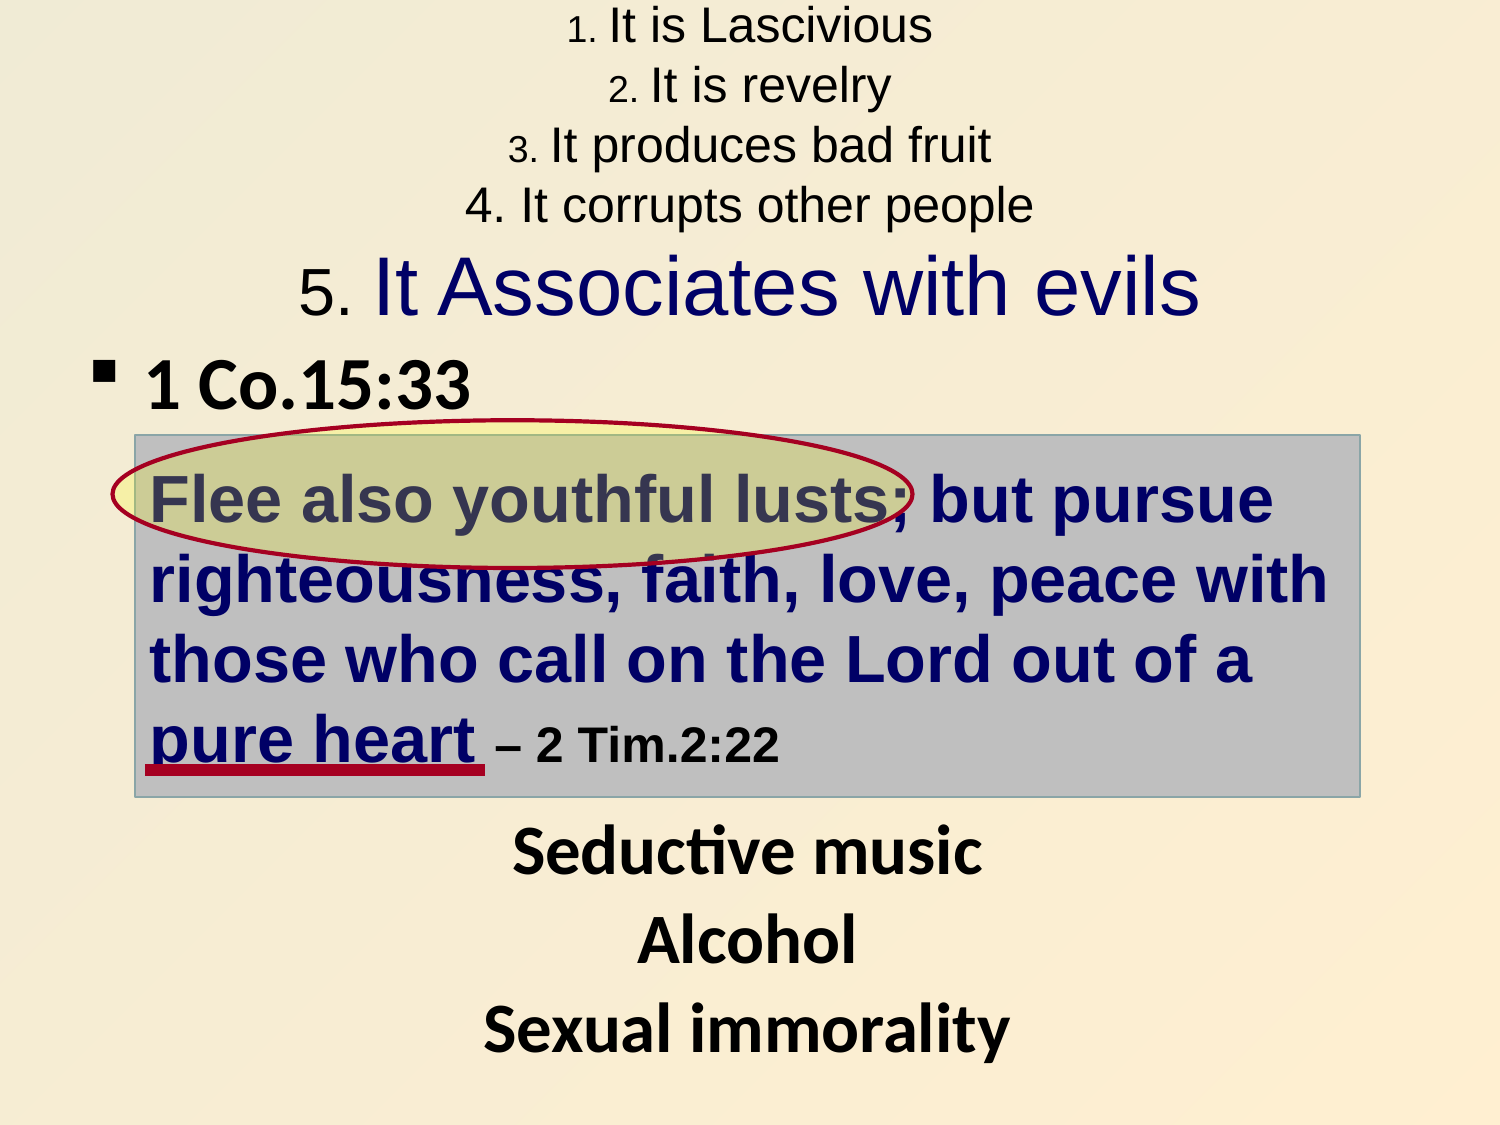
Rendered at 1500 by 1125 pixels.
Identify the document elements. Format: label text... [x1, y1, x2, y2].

text_box [110, 418, 915, 571]
text_box Flee also youthful lusts; but pursue righteousness, faith, love, peace with those who call on the Lord out of a pure heart – 2 Tim.2:22 [133, 433, 1362, 799]
title 1. It is Lascivious 2. It is revelry 3. It produces bad fruit 4. It corrupts other people 5. It Associates with evils [75, 24, 1425, 300]
list 1 Co.15:33 Seductive music Alcohol Sexual immorality [72, 337, 1423, 1088]
